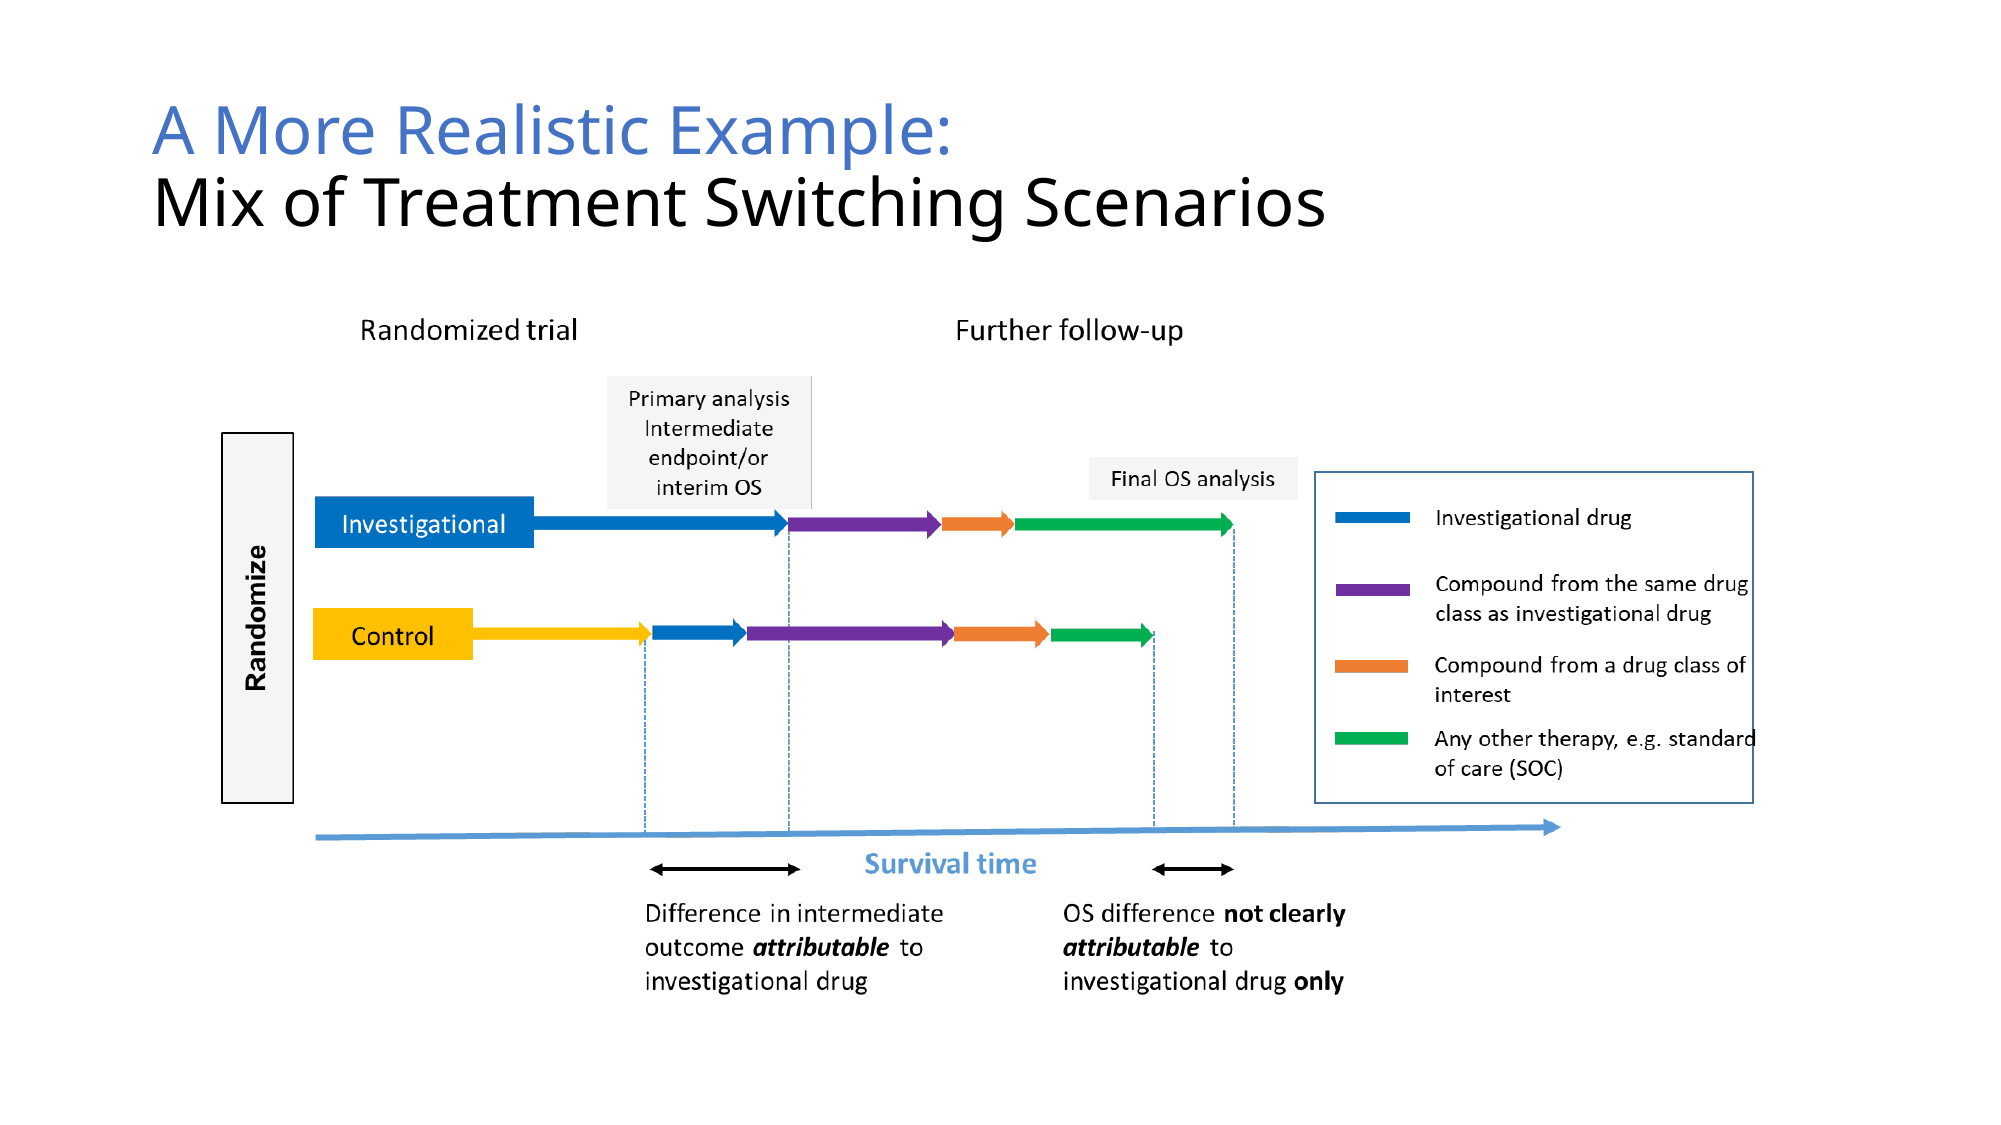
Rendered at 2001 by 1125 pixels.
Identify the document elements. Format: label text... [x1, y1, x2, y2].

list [221, 299, 1778, 1014]
title A More Realistic Example: Mix of Treatment Switching Scenarios [137, 59, 1863, 278]
